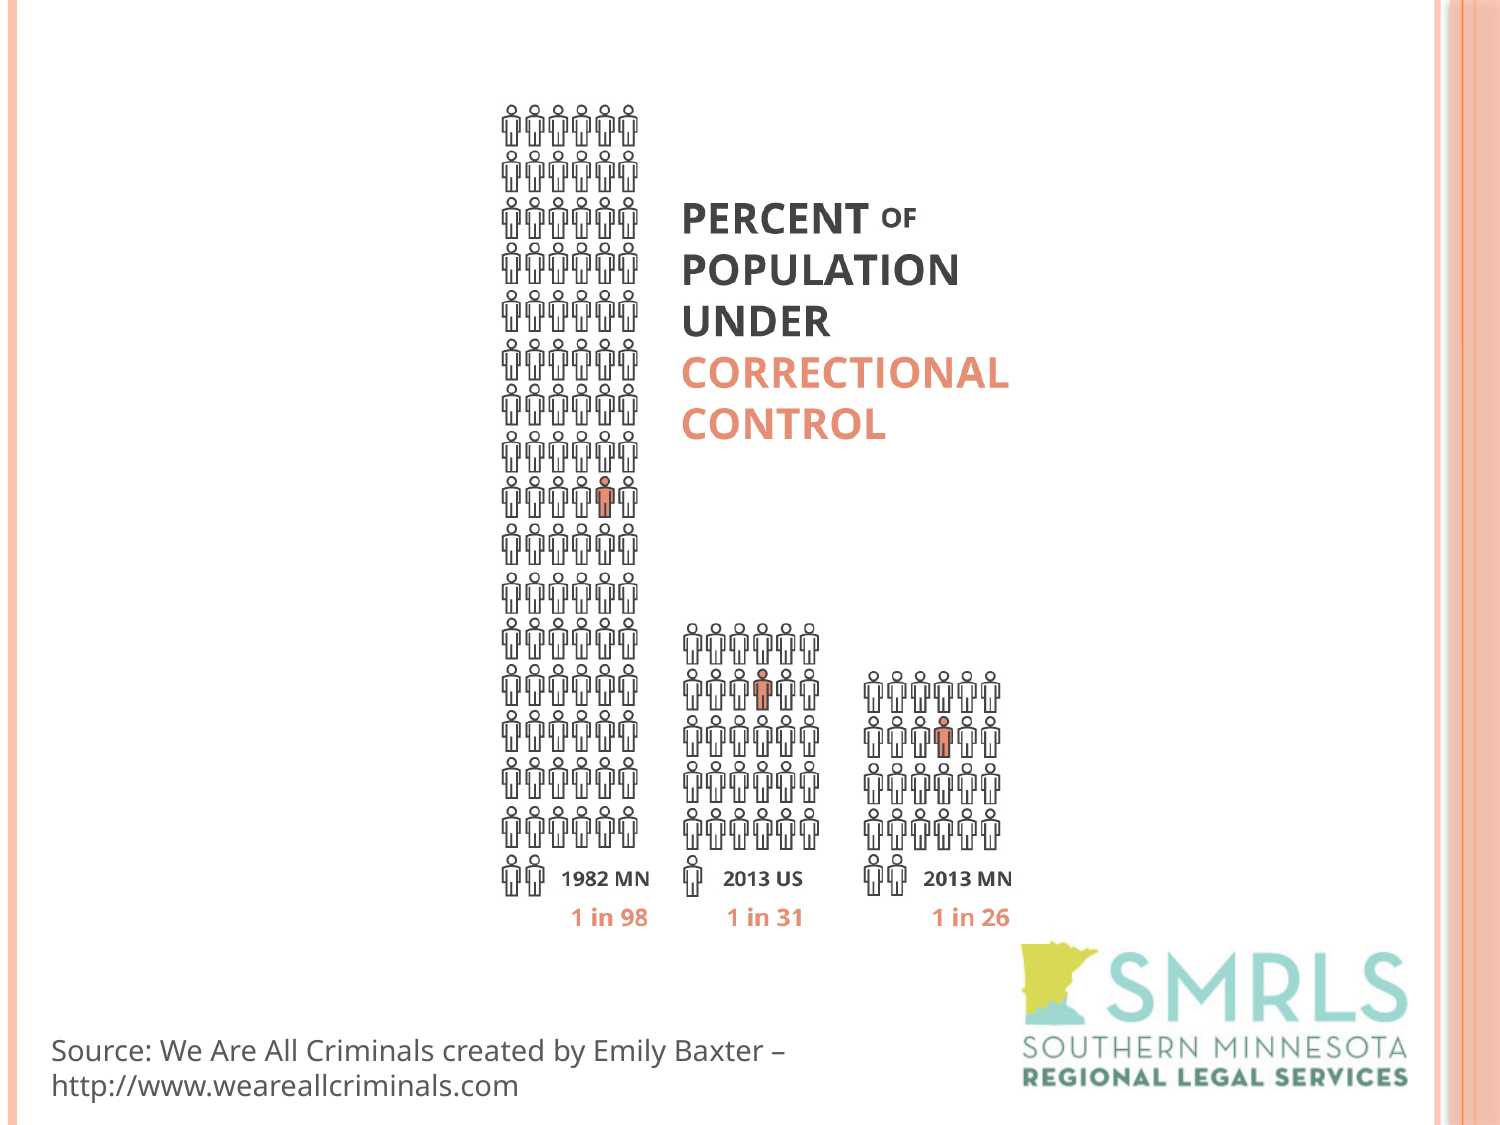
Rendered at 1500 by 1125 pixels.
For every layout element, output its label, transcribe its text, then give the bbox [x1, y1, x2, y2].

text_box Source: We Are All Criminals created by Emily Baxter – http://www.weareallcriminals.com [36, 1024, 987, 1110]
picture [449, 62, 1413, 1092]
